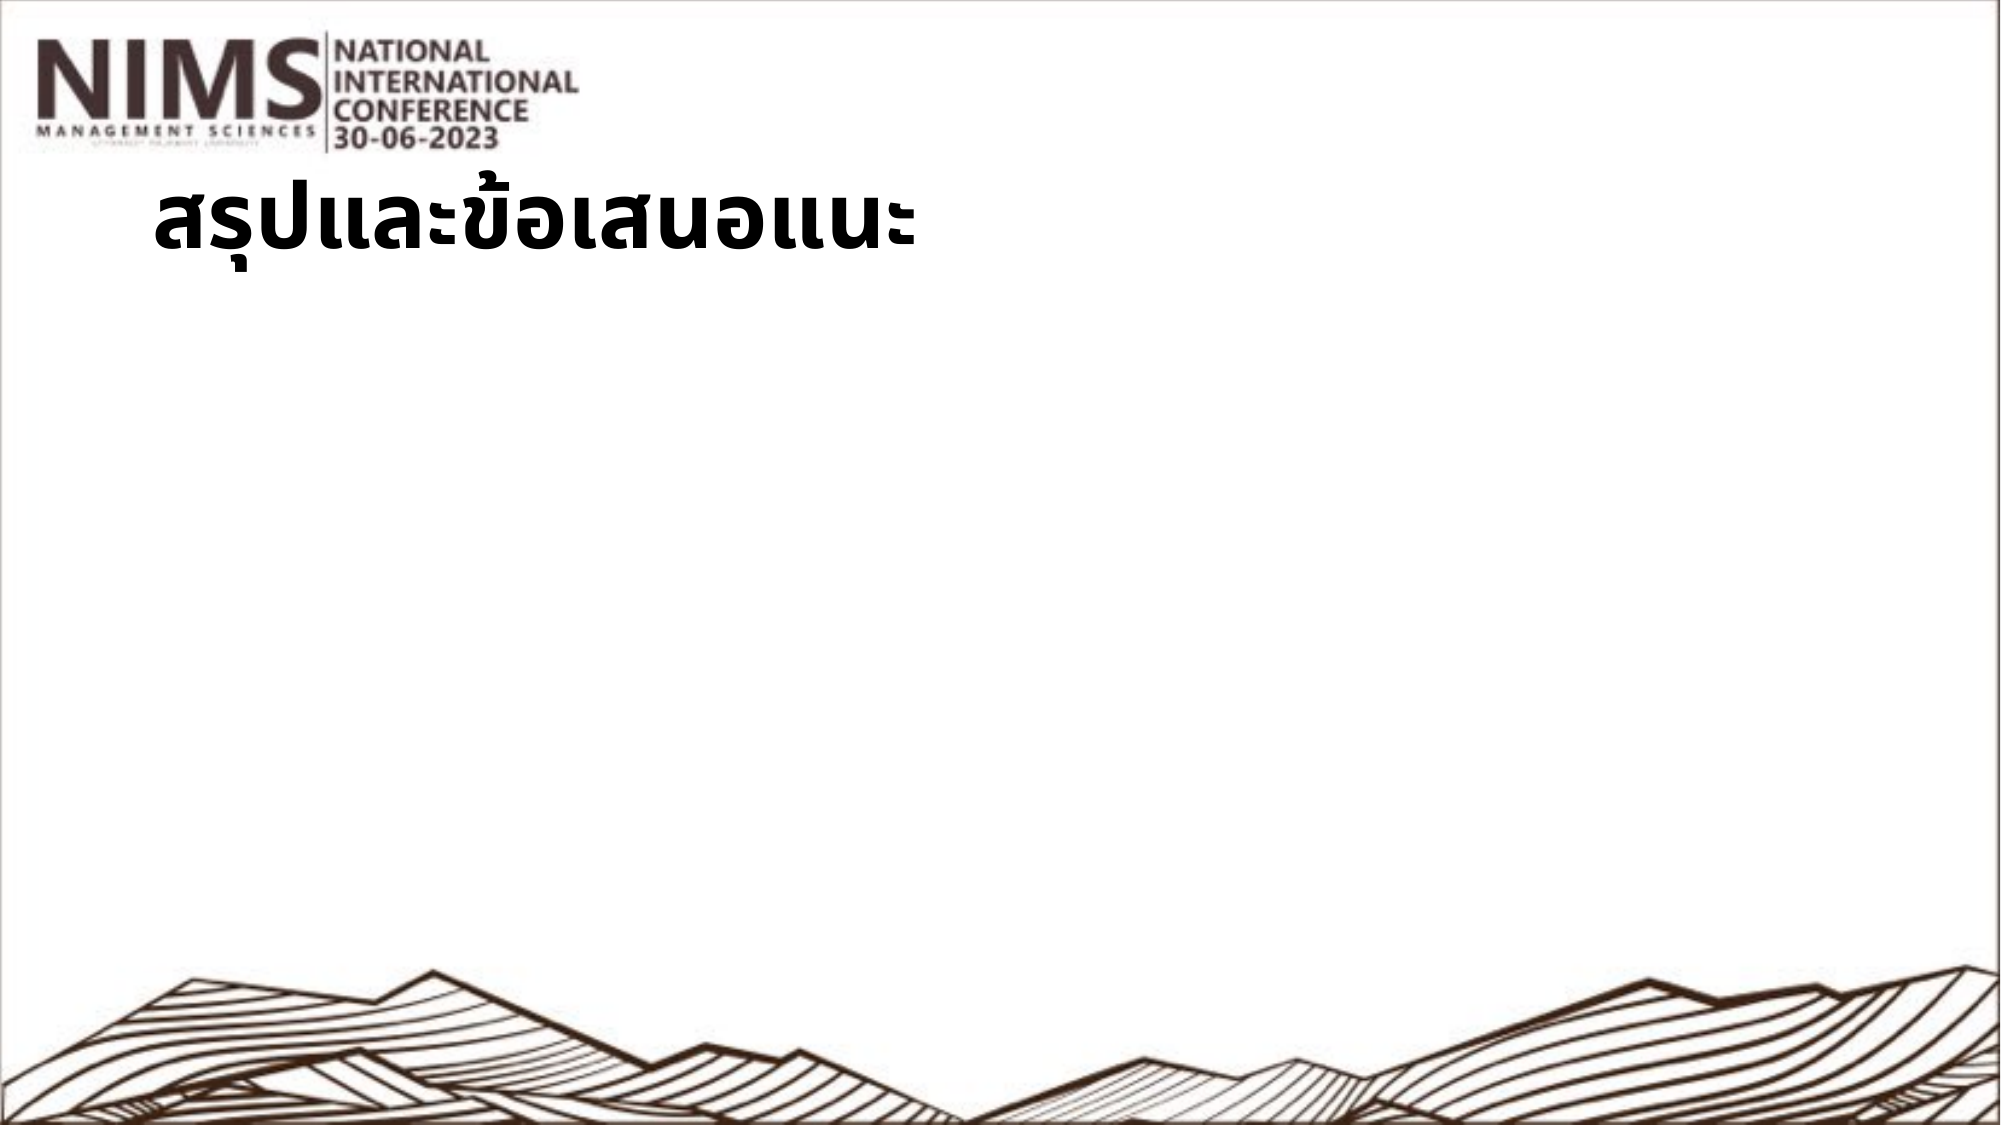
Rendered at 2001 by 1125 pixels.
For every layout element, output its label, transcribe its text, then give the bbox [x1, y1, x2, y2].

title สรุปและข้อเสนอแนะ [137, 159, 1863, 278]
picture [0, 0, 2001, 1125]
